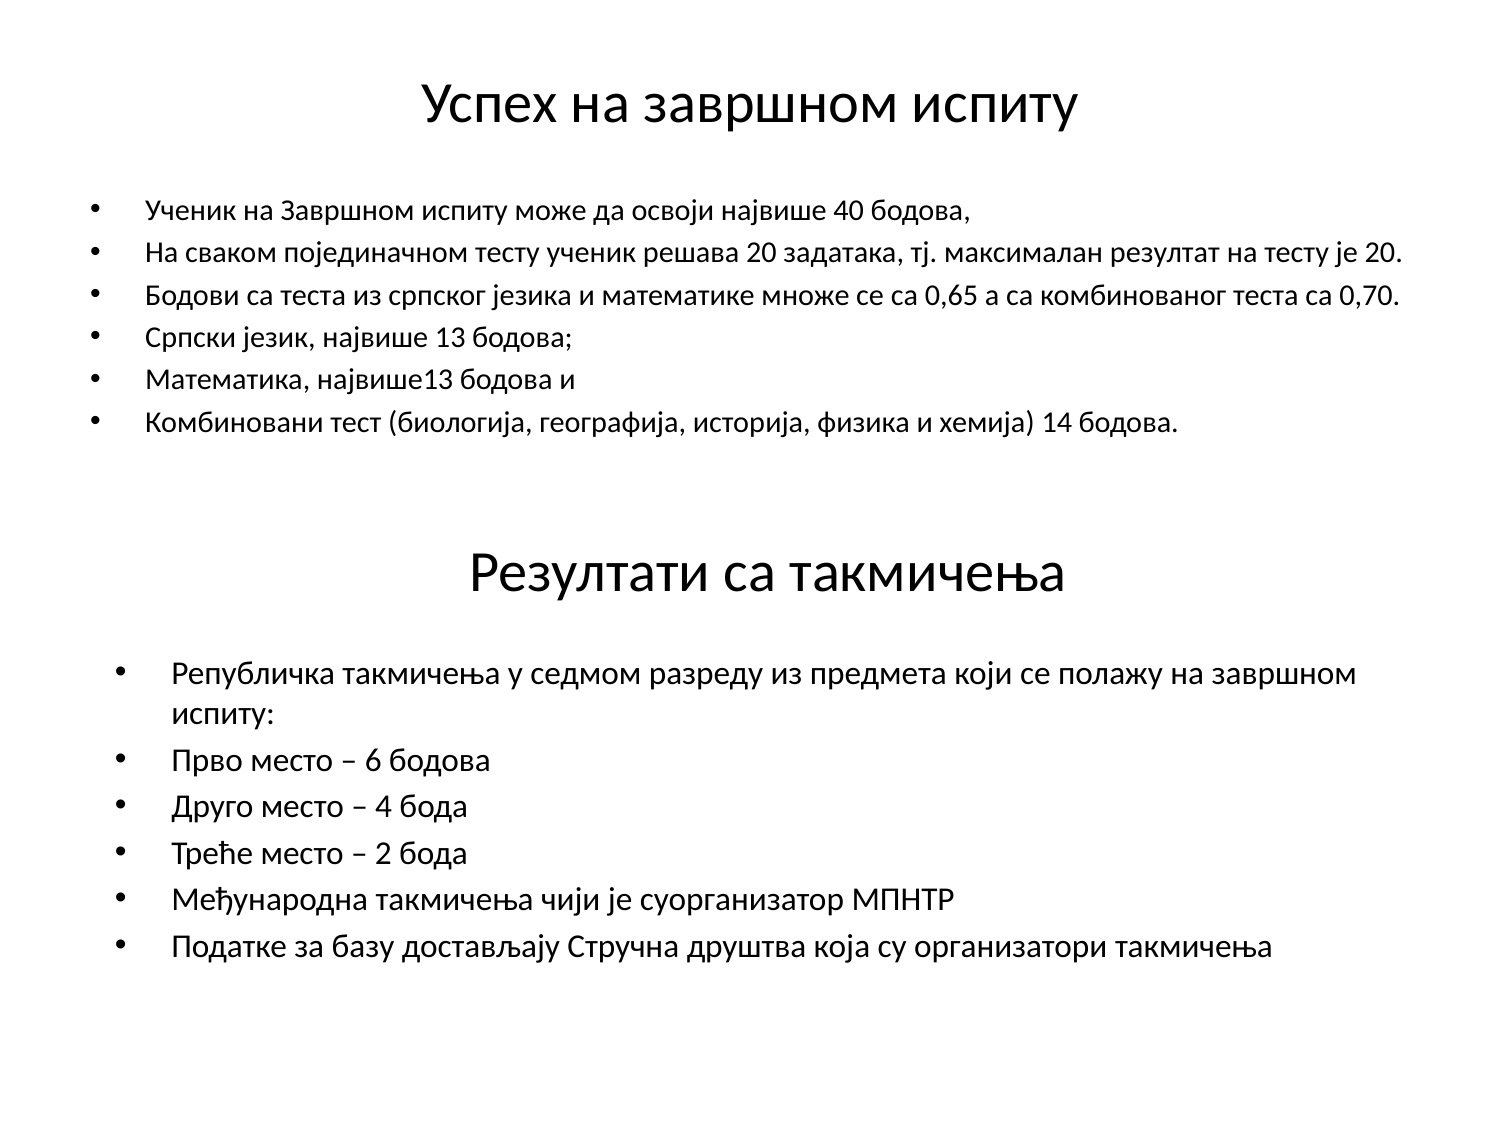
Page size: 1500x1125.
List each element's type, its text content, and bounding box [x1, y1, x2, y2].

text_box Успех на завршном испиту [74, 35, 1425, 140]
text_box Републичка такмичења у седмом разреду из предмета који се полажу на завршном испиту: Прво место – 6 бодова Друго место – 4 бода Треће место – 2 бода Међународна такмичења чији је суорганизатор МПНТР Податке за базу достављају Стручна друштва која су организатори такмичења [99, 597, 1450, 973]
text_box Ученик на Завршном испиту може да освоји највише 40 бодова, На сваком појединачном тесту ученик решава 20 задатака, тј. максималан резултат на тесту је 20. Бодови са теста из српског језика и математике множе се са 0,65 а са комбинованог теста са 0,70. Српски језик, највише 13 бодова; Математика, највише13 бодова и Комбиновани тест (биологија, географија, историја, физика и хемија) 14 бодова. [74, 140, 1425, 516]
text_box Резултати са такмичења [99, 503, 1450, 597]
